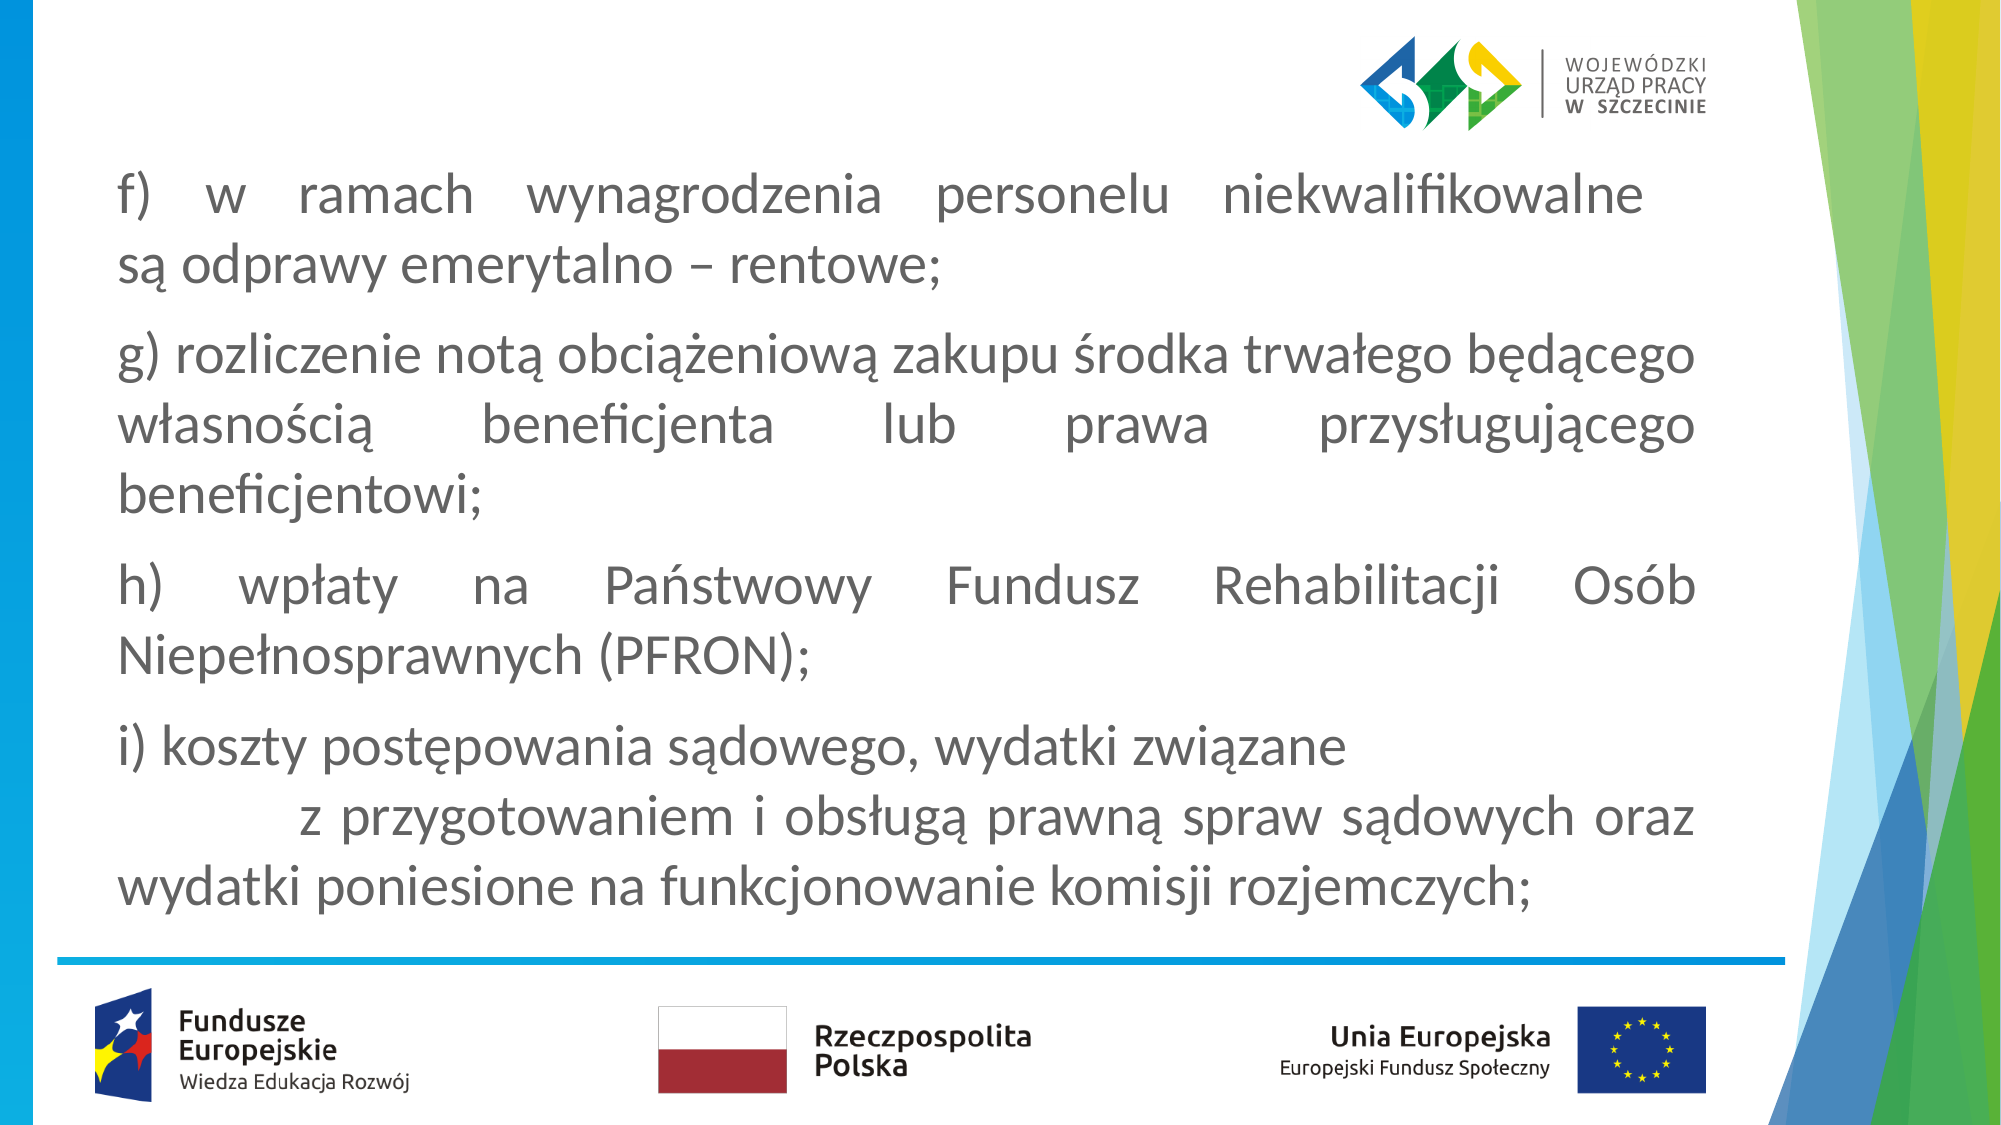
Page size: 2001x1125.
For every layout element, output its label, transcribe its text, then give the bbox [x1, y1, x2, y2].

picture [95, 988, 1706, 1102]
picture [1360, 36, 1706, 131]
list f) w ramach wynagrodzenia personelu niekwalifikowalne są odprawy emerytalno – rentowe; g) rozliczenie notą obciążeniową zakupu środka trwałego będącego własnością beneficjenta lub prawa przysługującego beneficjentowi; h) wpłaty na Państwowy Fundusz Rehabilitacji Osób Niepełnosprawnych (PFRON); i) koszty postępowania sądowego, wydatki związane z przygotowaniem i obsługą prawną spraw sądowych oraz wydatki poniesione na funkcjonowanie komisji rozjemczych; [102, 147, 1712, 890]
